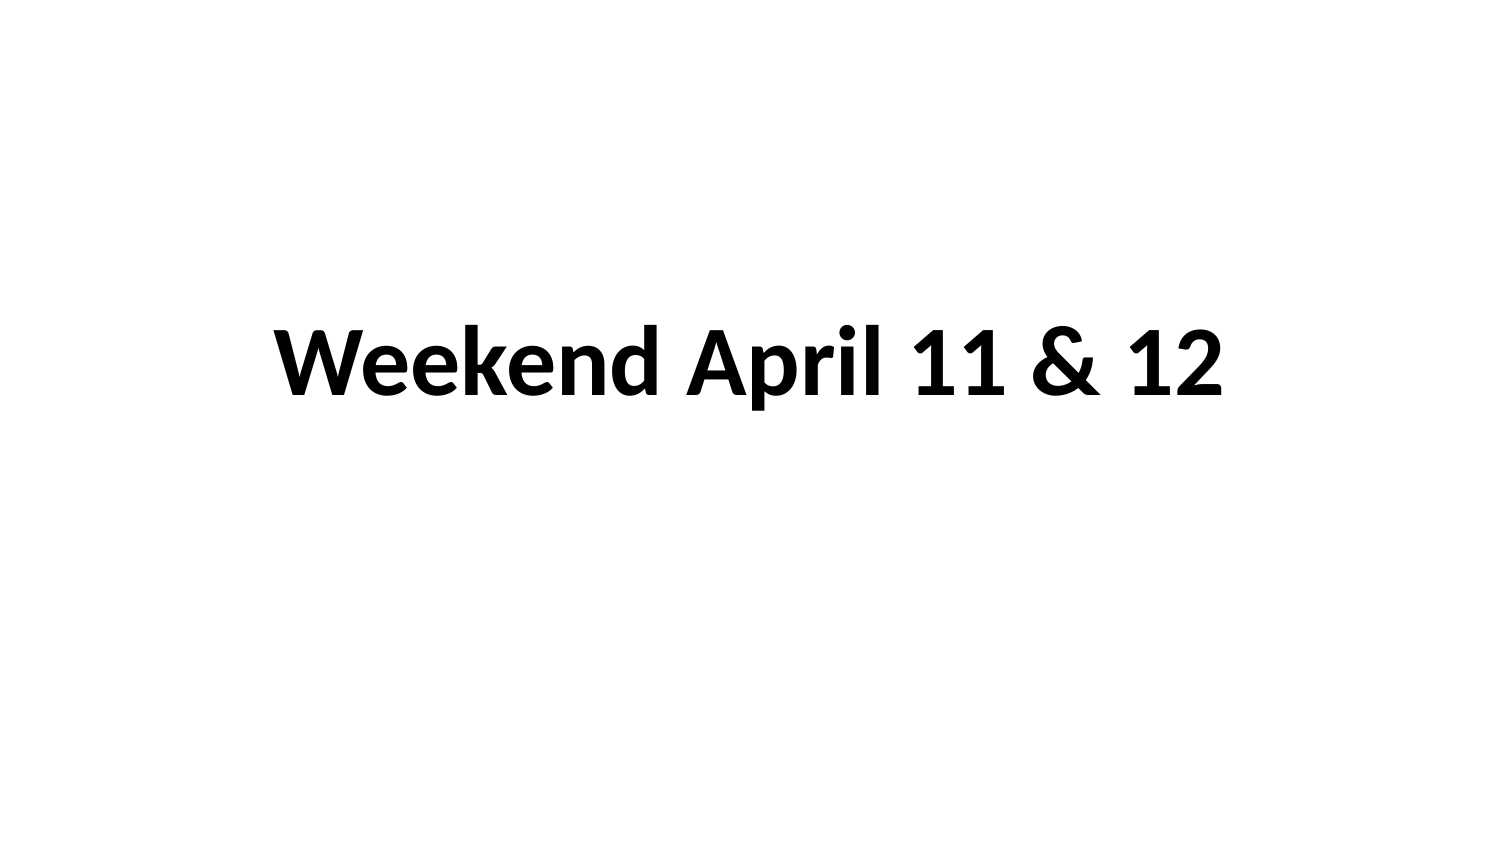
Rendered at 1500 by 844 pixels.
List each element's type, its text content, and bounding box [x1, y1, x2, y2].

text_box Weekend April 11 & 12 [0, 288, 1500, 424]
